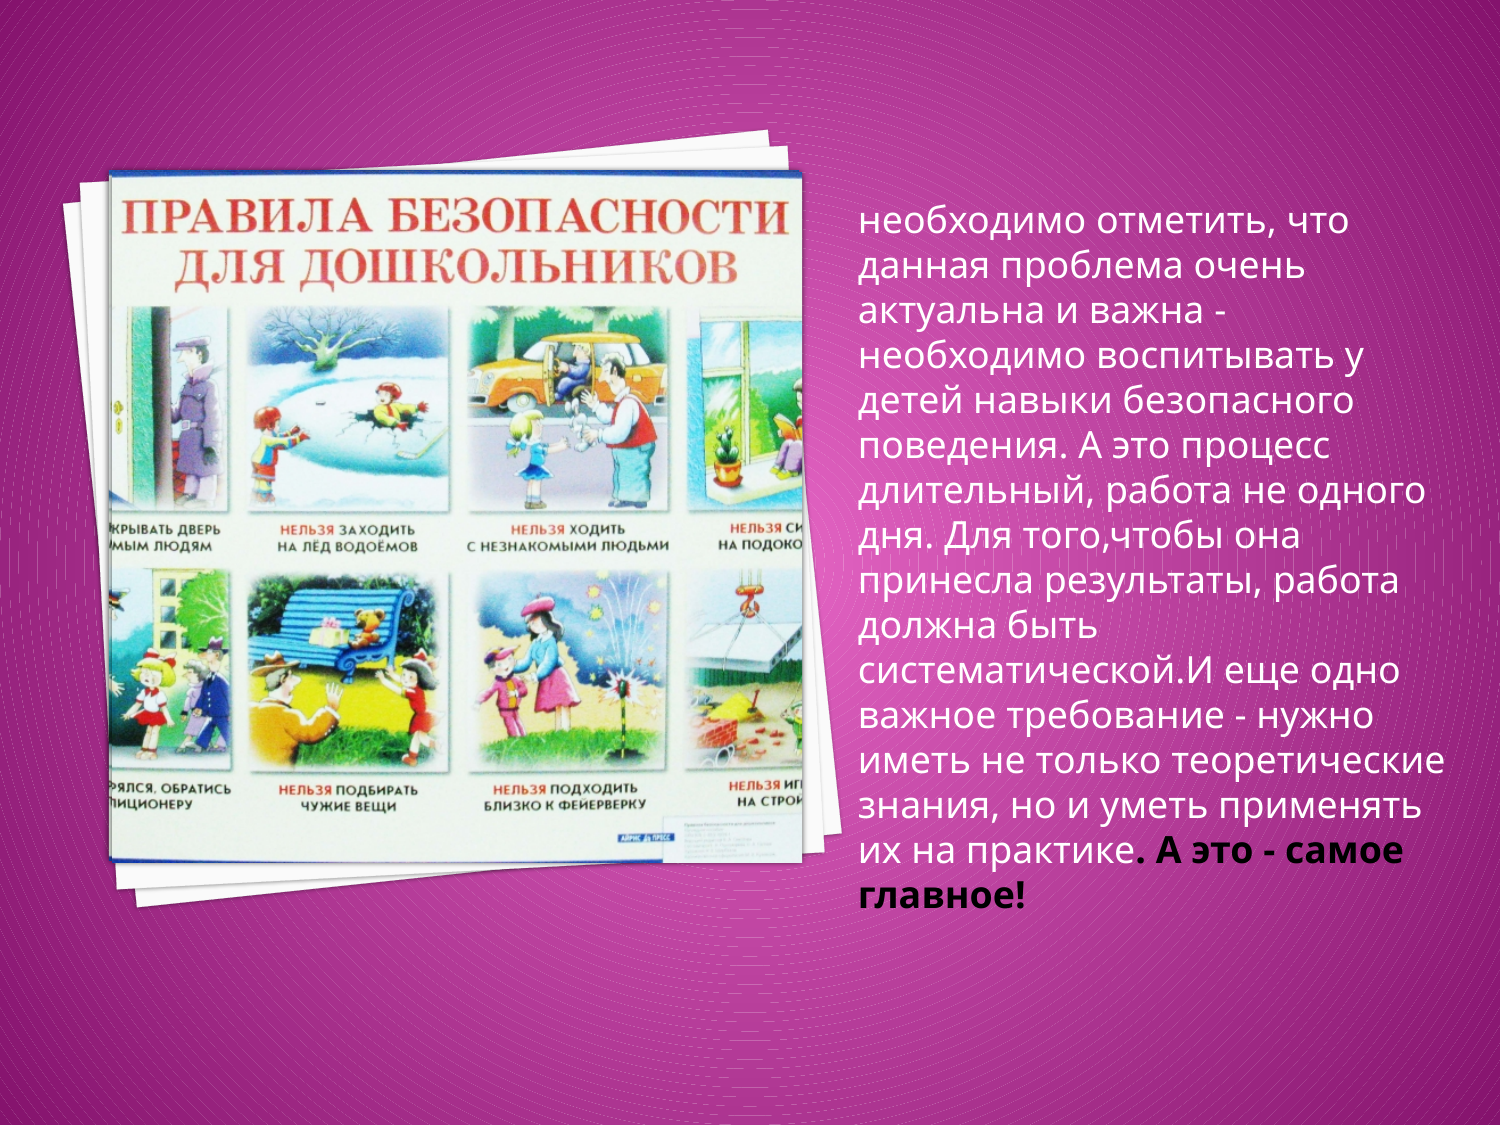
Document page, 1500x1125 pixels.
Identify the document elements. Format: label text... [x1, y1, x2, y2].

list необходимо отметить, что данная проблема очень актуальна и важна - необходимо воспитывать у детей навыки безопасного поведения. А это процесс длительный, работа не одного дня. Для того,чтобы она принесла результаты, работа должна быть систематической.И еще одно важное требование - нужно иметь не только теоретические знания, но и уметь применять их на практике. А это - самое главное! [844, 196, 1447, 929]
picture [108, 170, 803, 864]
